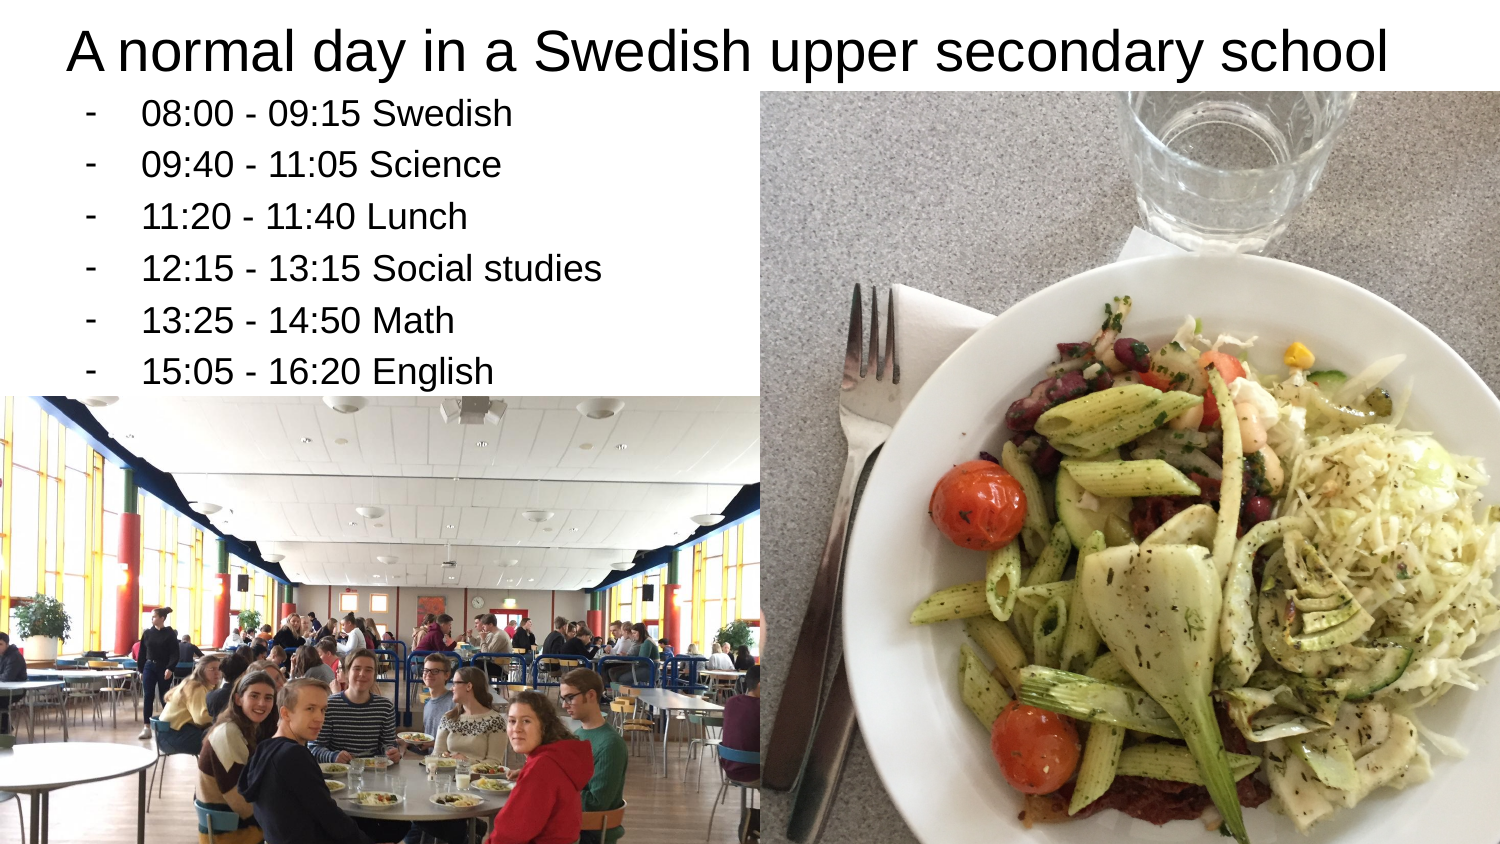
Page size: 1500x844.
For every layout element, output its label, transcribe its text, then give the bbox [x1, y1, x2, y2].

picture [0, 90, 1500, 844]
list 08:00 - 09:15 Swedish 09:40 - 11:05 Science 11:20 - 11:40 Lunch 12:15 - 13:15 Social studies 13:25 - 14:50 Math 15:05 - 16:20 English [51, 66, 1449, 394]
title A normal day in a Swedish upper secondary school [51, 0, 1449, 66]
